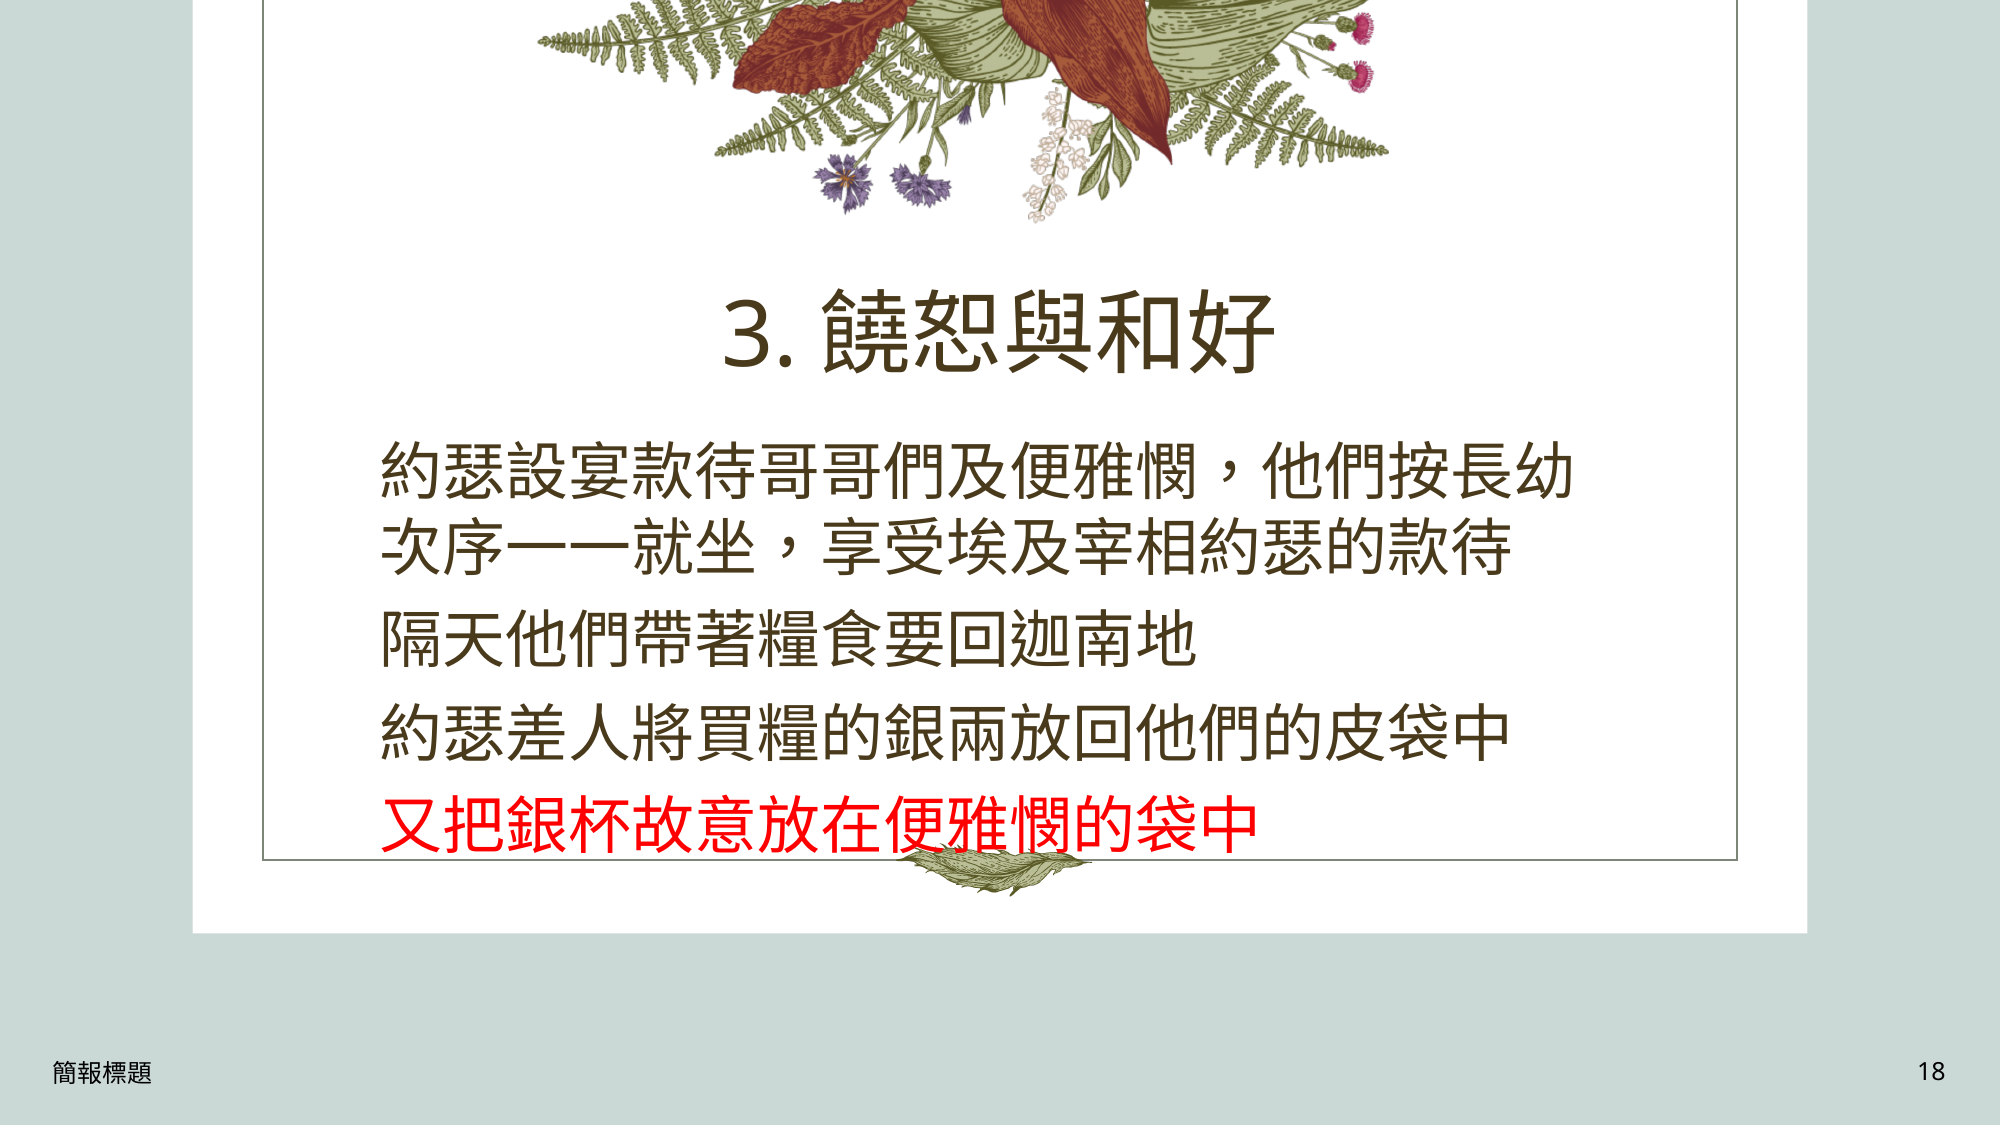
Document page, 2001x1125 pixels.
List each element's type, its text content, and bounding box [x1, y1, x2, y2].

slide_number 18 [1510, 1042, 1961, 1103]
footer 簡報標題 [37, 1042, 713, 1103]
picture [535, 0, 1416, 228]
picture [894, 878, 1093, 897]
title 3.饒恕與和好 [286, 228, 1714, 446]
list 約瑟設宴款待哥哥們及便雅憫，他們按長幼次序一一就坐，享受埃及宰相約瑟的款待 隔天他們帶著糧食要回迦南地 約瑟差人將買糧的銀兩放回他們的皮袋中 又把銀杯故意放在便雅憫的袋中 [364, 423, 1636, 878]
